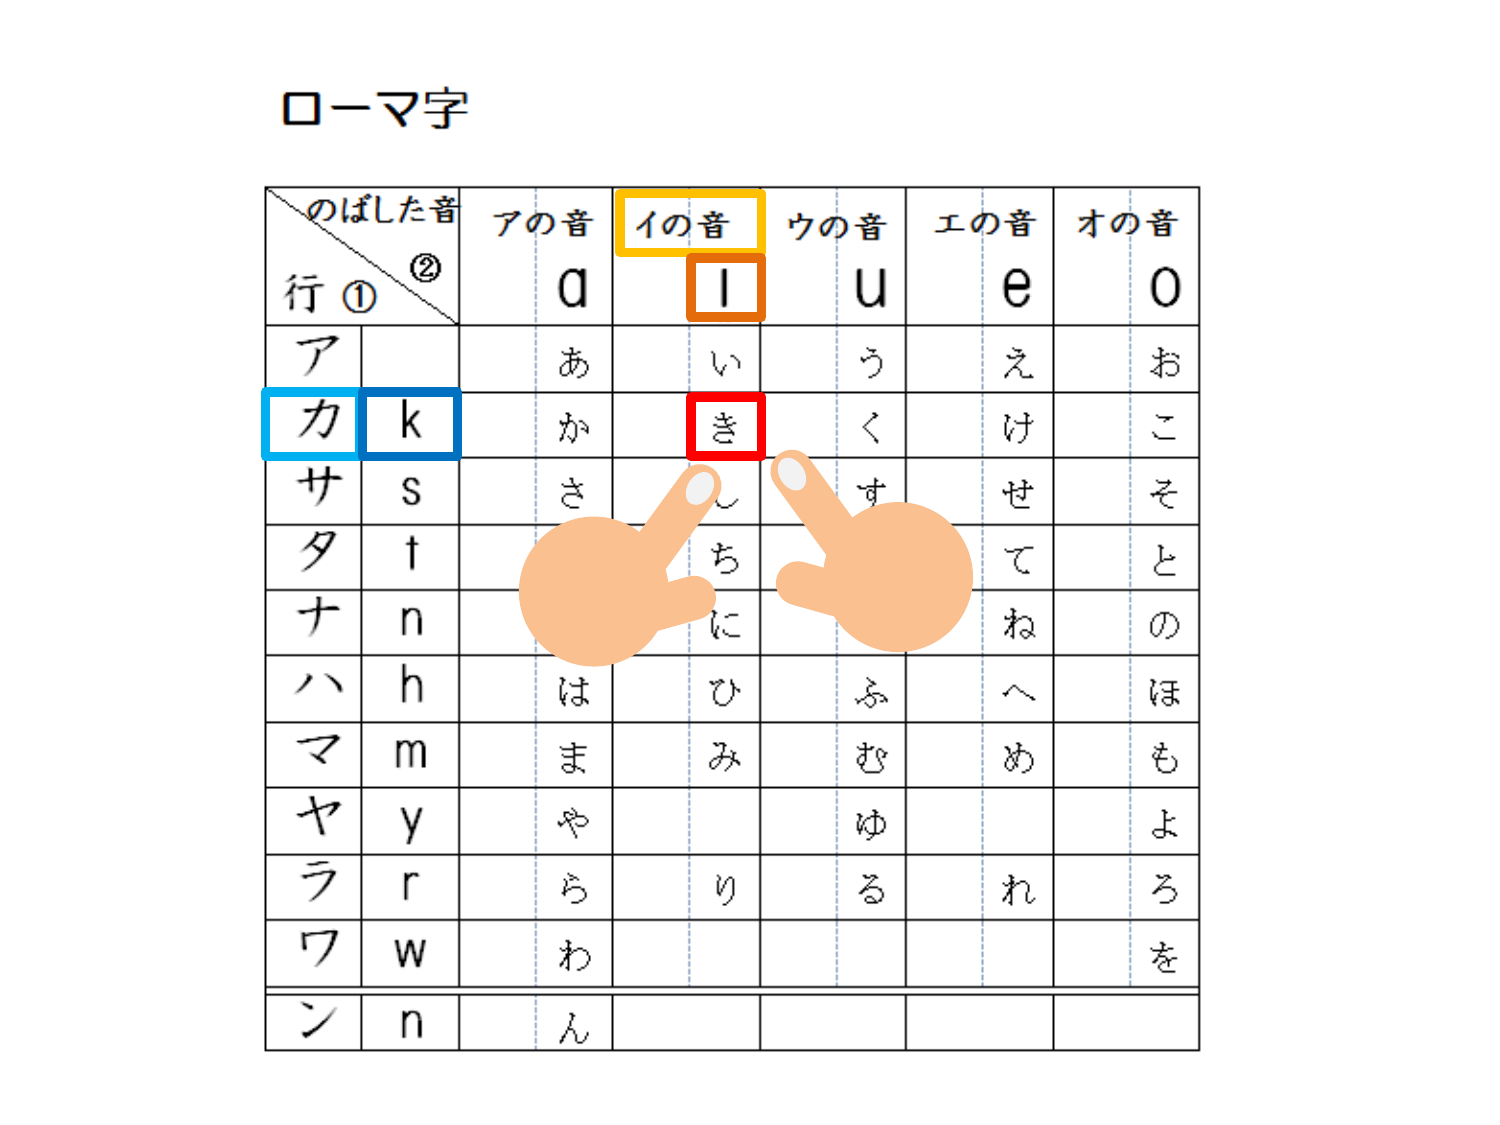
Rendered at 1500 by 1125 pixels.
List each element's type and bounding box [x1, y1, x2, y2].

text_box [541, 435, 711, 679]
text_box [781, 420, 951, 665]
picture [230, 68, 1223, 1061]
